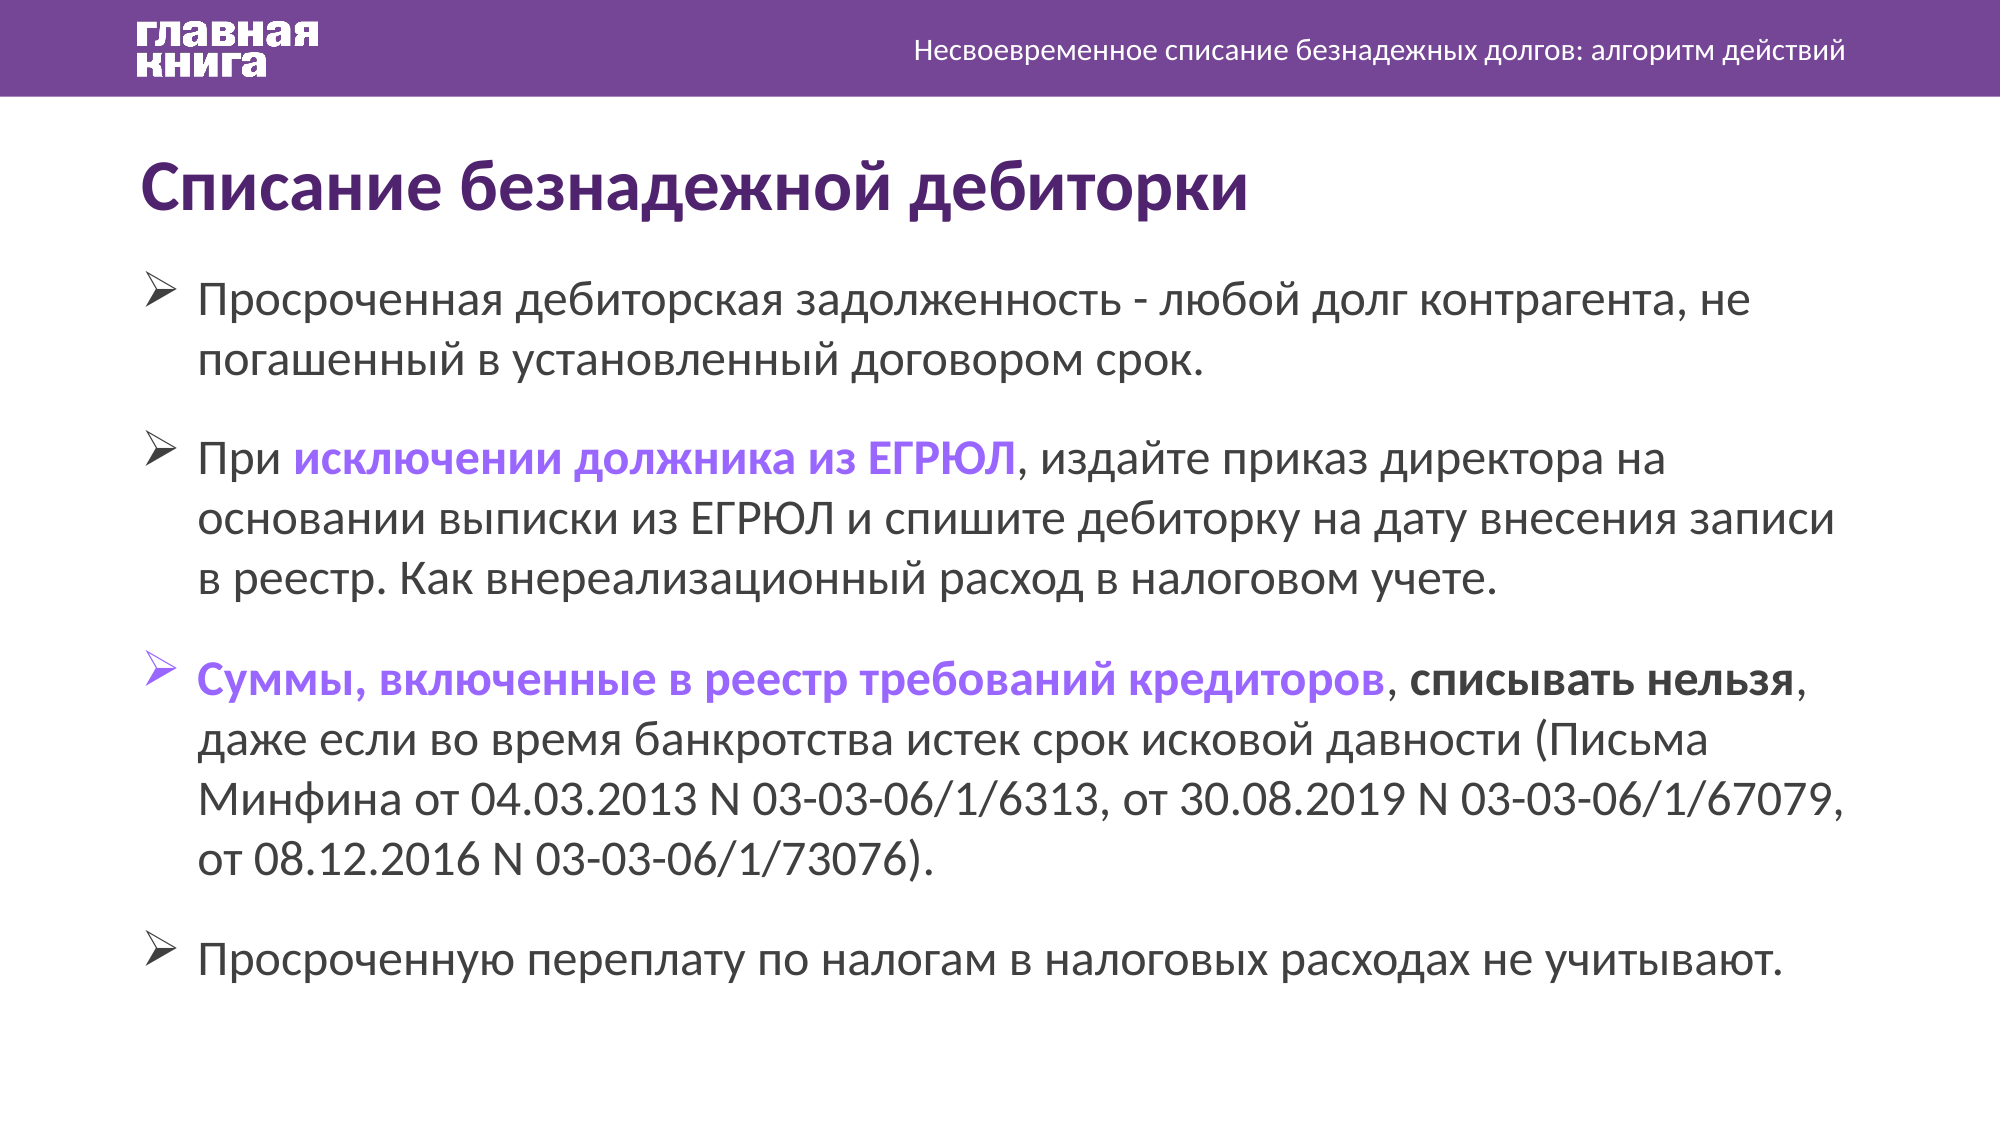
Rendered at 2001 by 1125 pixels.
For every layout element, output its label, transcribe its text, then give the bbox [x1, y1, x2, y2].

picture [137, 21, 318, 77]
text_box Списание безнадежной дебиторки Просроченная дебиторская задолженность - любой долг контрагента, не погашенный в установленный договором срок. При исключении должника из ЕГРЮЛ, издайте приказ директора на основании выписки из ЕГРЮЛ и спишите дебиторку на дату внесения записи в реестр. Как внереализационный расход в налоговом учете. Суммы, включенные в реестр требований кредиторов, списывать нельзя, даже если во время банкротства истек срок исковой давности (Письма Минфина от 04.03.2013 N 03-03-06/1/6313, от 30.08.2019 N 03-03-06/1/67079, от 08.12.2016 N 03-03-06/1/73076). Просроченную переплату по налогам в налоговых расходах не учитывают. [126, 130, 1883, 1053]
footer Несвоевременное списание безнадежных долгов: алгоритм действий [530, 18, 1863, 79]
